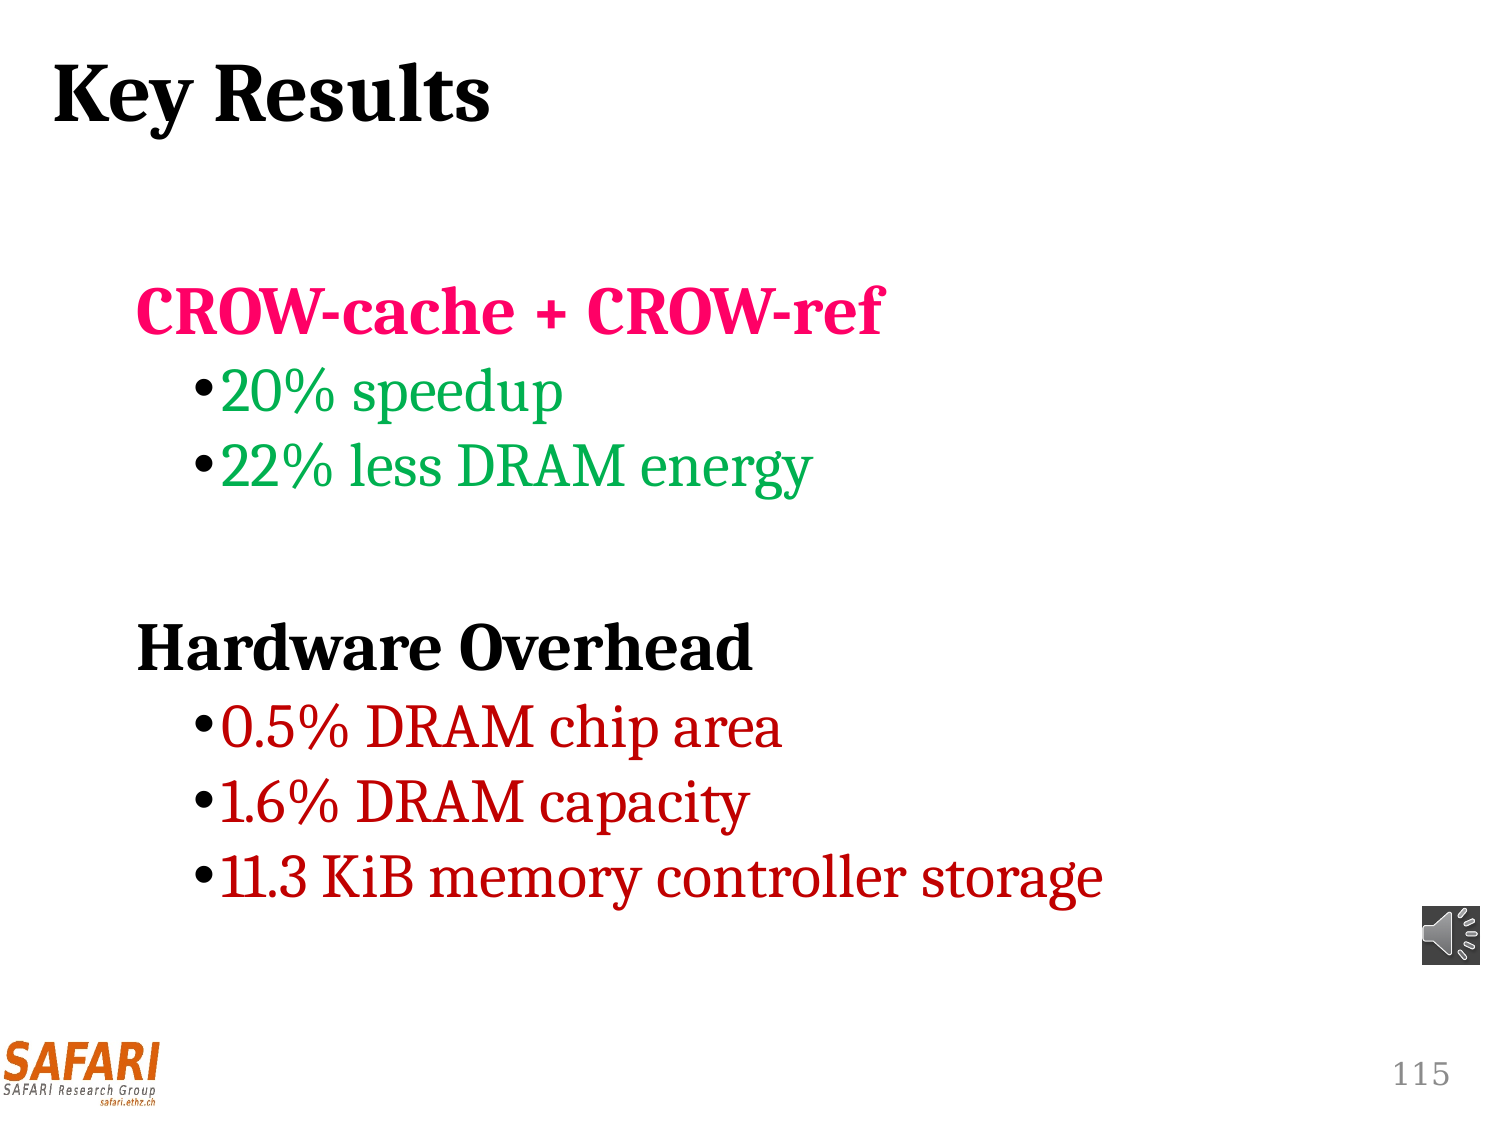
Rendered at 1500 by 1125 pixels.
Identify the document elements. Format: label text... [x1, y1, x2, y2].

title Key Results [37, 24, 1463, 163]
list CROW-cache + CROW-ref 20% speedup 22% less DRAM energy Hardware Overhead 0.5% DRAM chip area 1.6% DRAM capacity 11.3 KiB memory controller storage [65, 286, 1491, 900]
picture [0, 1040, 160, 1125]
picture [1421, 905, 1482, 966]
